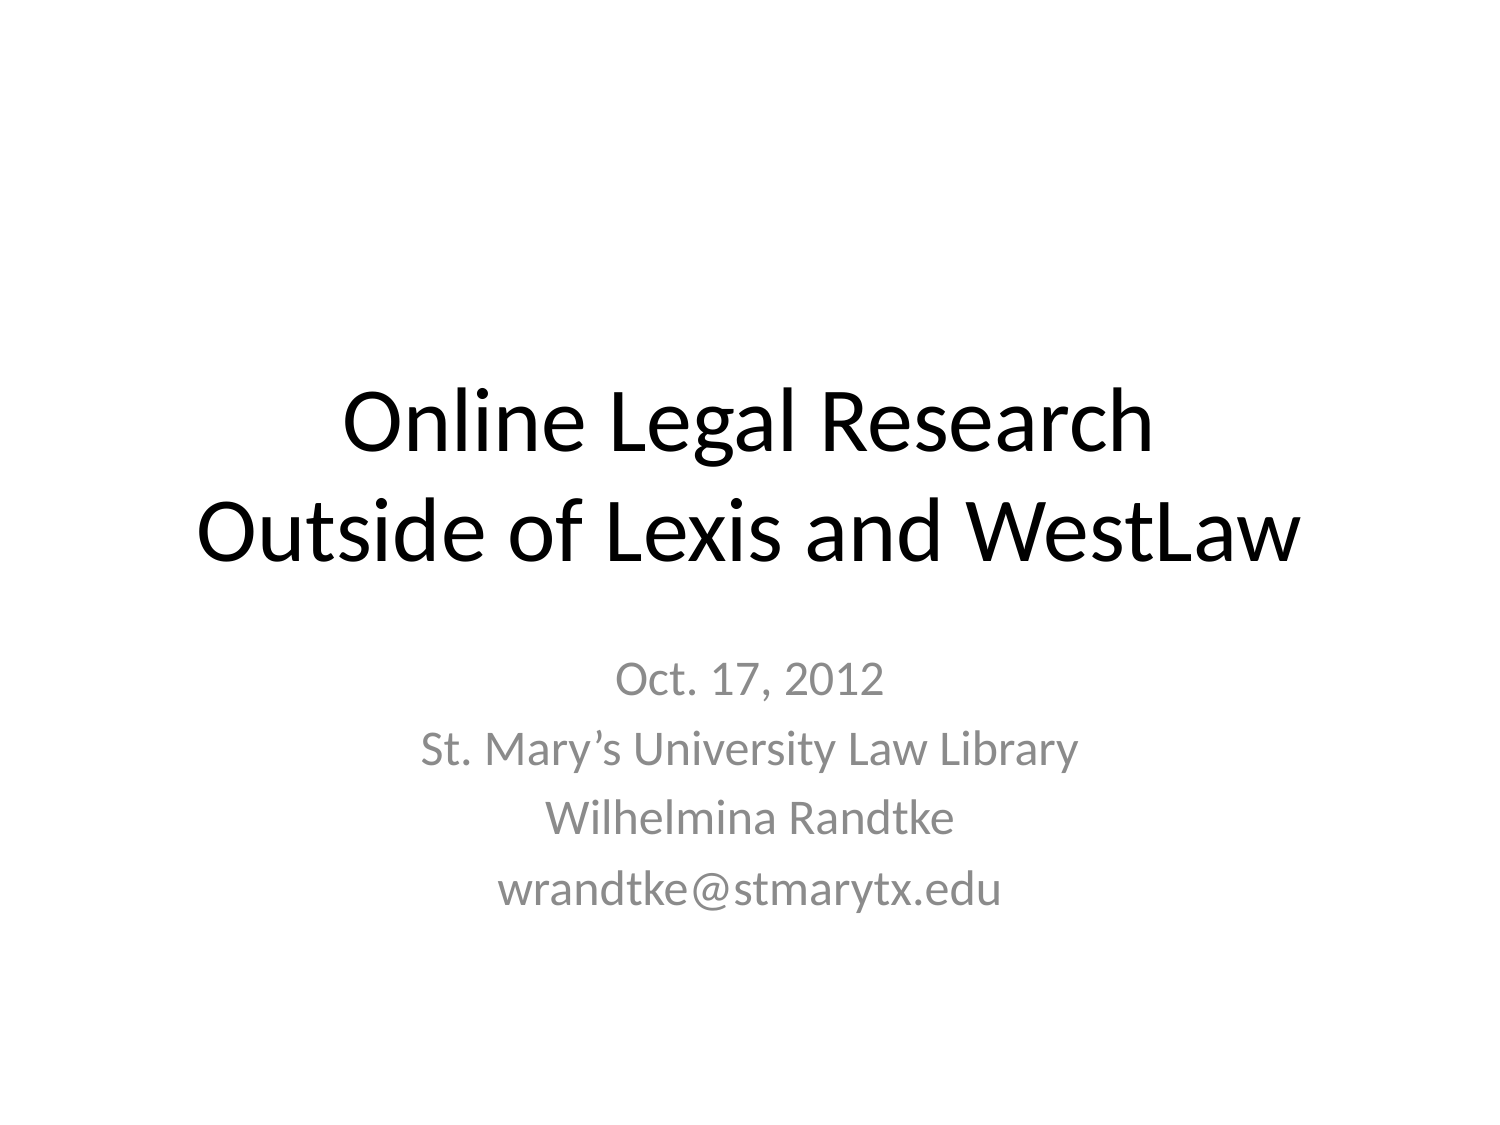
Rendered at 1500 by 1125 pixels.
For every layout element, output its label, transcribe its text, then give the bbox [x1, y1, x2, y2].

subtitle Oct. 17, 2012 St. Mary’s University Law Library Wilhelmina Randtke wrandtke@stmarytx.edu [225, 637, 1275, 925]
title Online Legal Research Outside of Lexis and WestLaw [112, 349, 1388, 591]
